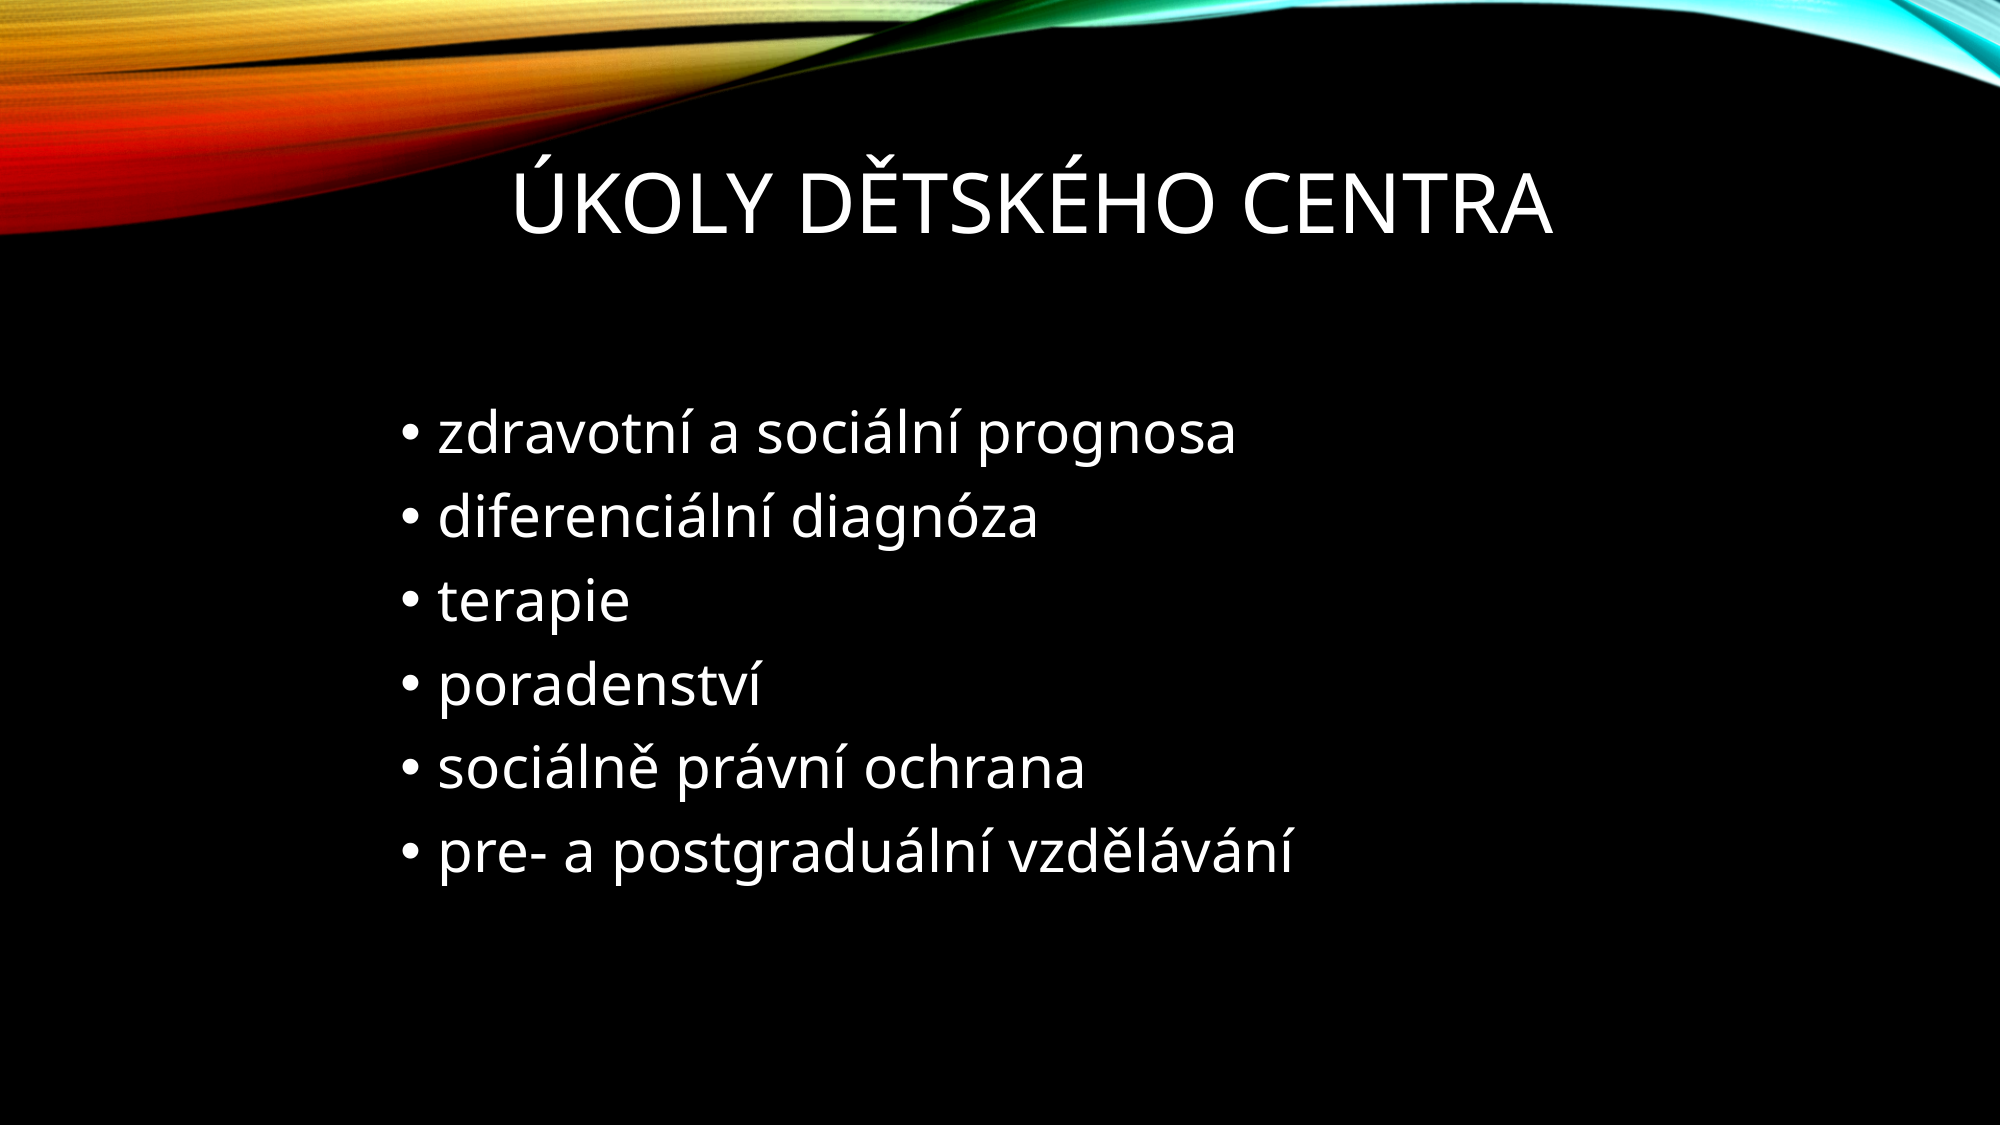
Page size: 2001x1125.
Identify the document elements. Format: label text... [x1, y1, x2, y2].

list zdravotní a sociální prognosa diferenciální diagnóza terapie poradenství sociálně právní ochrana pre- a postgraduální vzdělávání [385, 395, 1675, 1006]
title Úkoly dětského centra [156, 100, 1569, 313]
picture [0, 0, 2000, 237]
